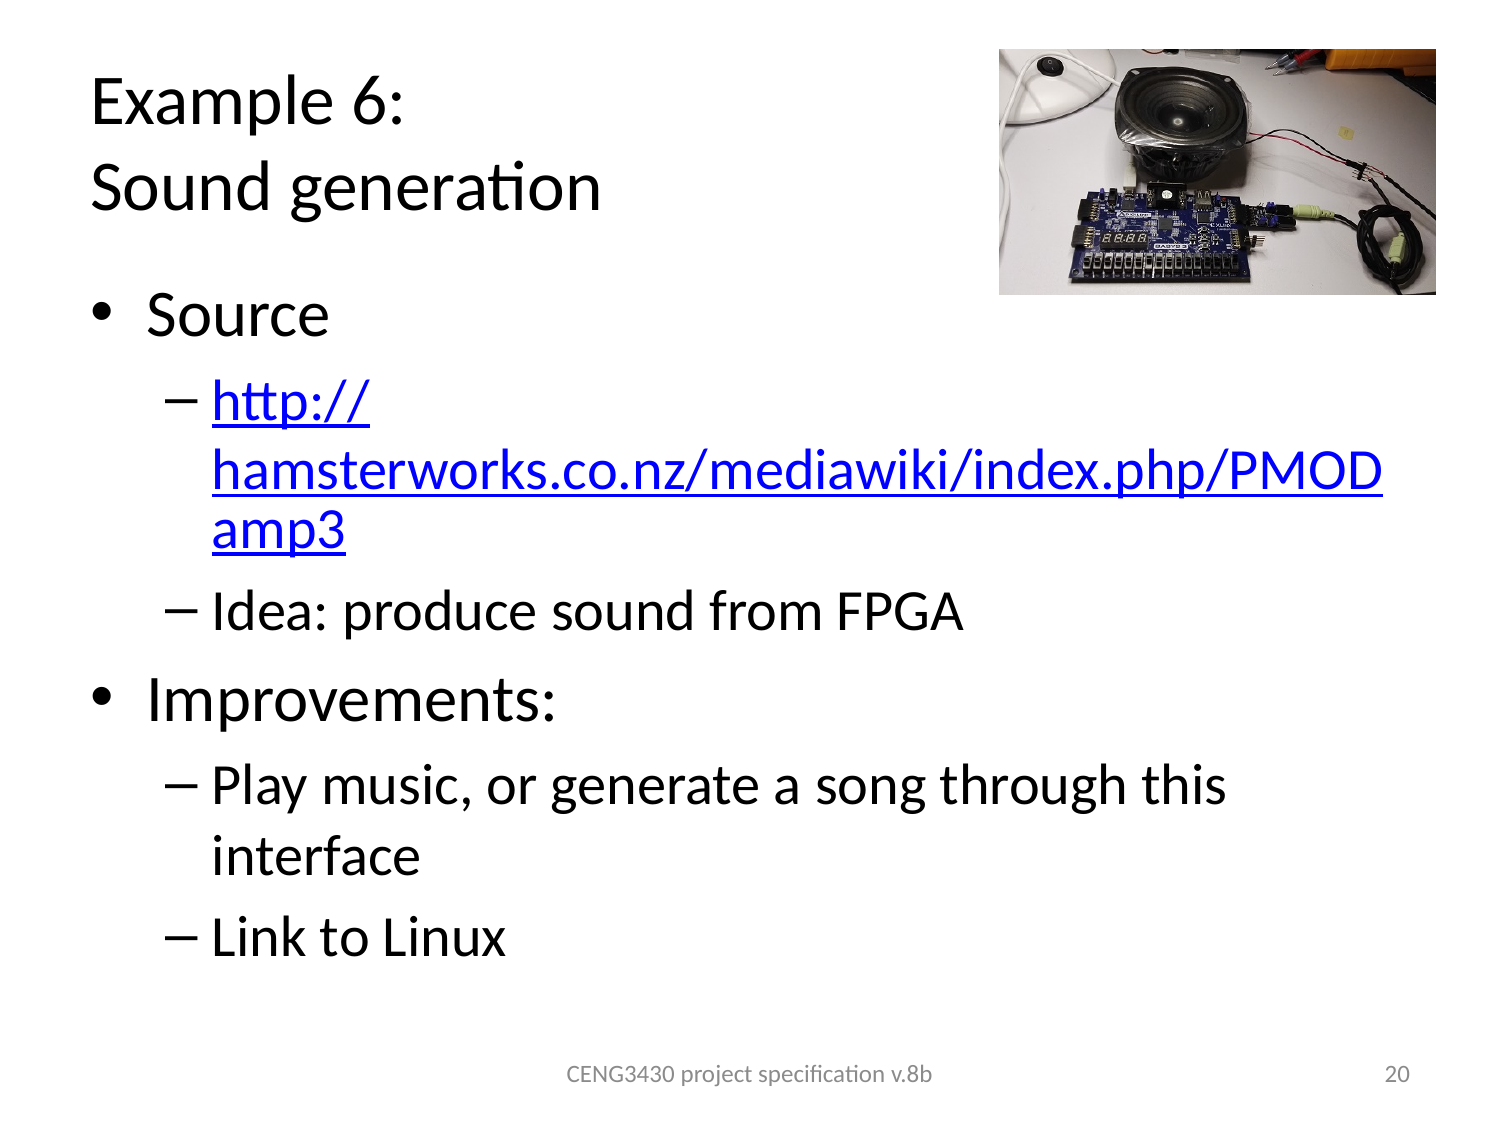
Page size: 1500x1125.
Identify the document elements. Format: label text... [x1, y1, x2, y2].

footer CENG3430 project specification v.8b [512, 1042, 988, 1103]
list Source http://hamsterworks.co.nz/mediawiki/index.php/PMODamp3 Idea: produce sound from FPGA Improvements: Play music, or generate a song through this interface Link to Linux [75, 262, 1425, 1005]
slide_number 20 [1074, 1042, 1425, 1103]
title Example 6: Sound generation [75, 45, 1425, 233]
picture [999, 49, 1436, 295]
